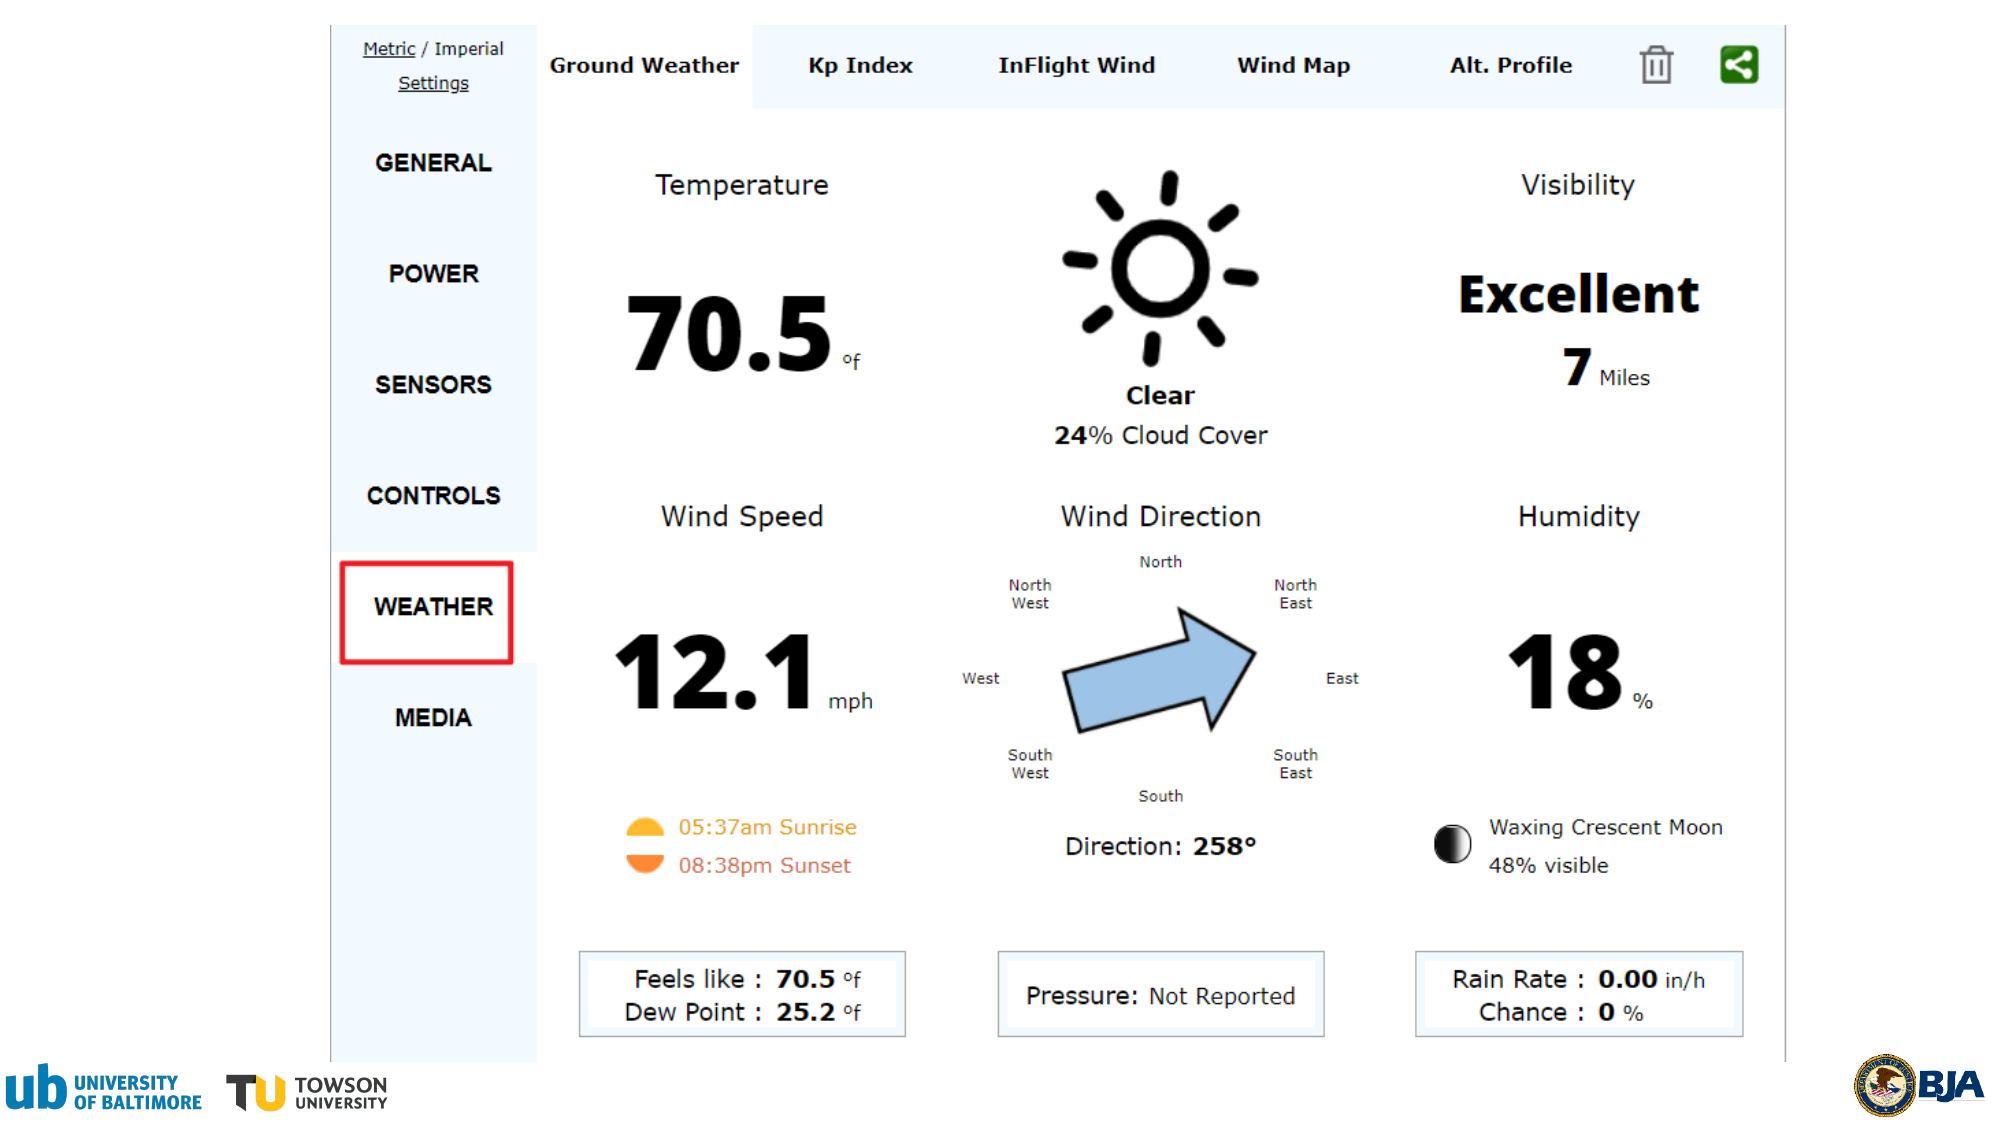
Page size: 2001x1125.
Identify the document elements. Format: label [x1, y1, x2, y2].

picture [0, 25, 1789, 1125]
picture [1854, 1054, 1986, 1117]
